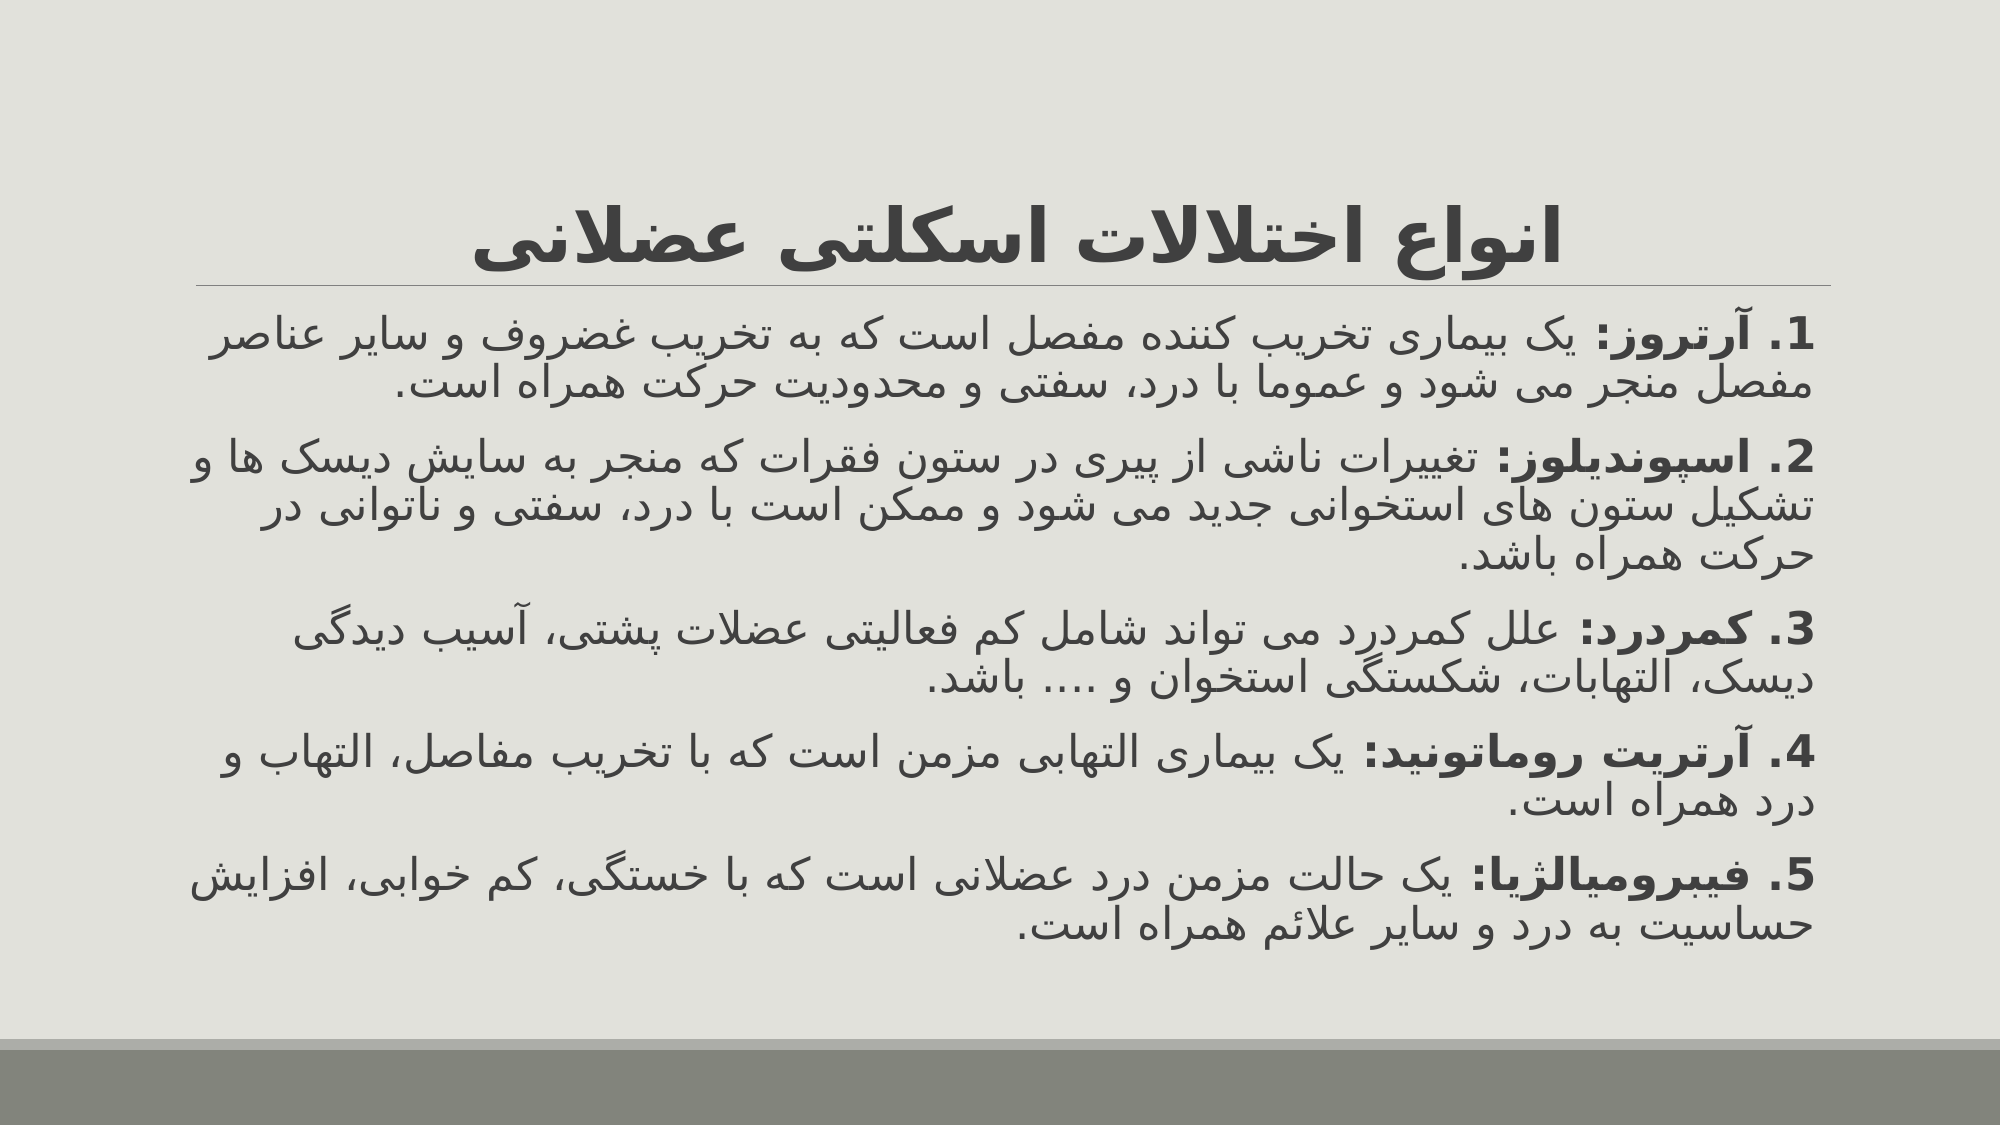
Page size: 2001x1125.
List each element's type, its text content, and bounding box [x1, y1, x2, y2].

list 1. آرتروز: یک بیماری تخریب کننده مفصل است که به تخریب غضروف و سایر عناصر مفصل منجر می شود و عموما با درد، سفتی و محدودیت حرکت همراه است. 2. اسپوندیلوز: تغییرات ناشی از پیری در ستون فقرات که منجر به سایش دیسک ها و تشکیل ستون های استخوانی جدید می شود و ممکن است با درد، سفتی و ناتوانی در حرکت همراه باشد. 3. کمردرد: علل کمردرد می تواند شامل کم فعالیتی عضلات پشتی، آسیب دیدگی دیسک، التهابات، شکستگی استخوان و .... باشد. 4. آرتریت روماتونید: یک بیماری التهابی مزمن است که با تخریب مفاصل، التهاب و درد همراه است. 5. فیبرومیالژیا: یک حالت مزمن درد عضلانی است که با خستگی، کم خوابی، افزایش حساسیت به درد و سایر علائم همراه است. [180, 302, 1830, 963]
title انواع اختلالات اسکلتی عضلانی [180, 47, 1830, 285]
